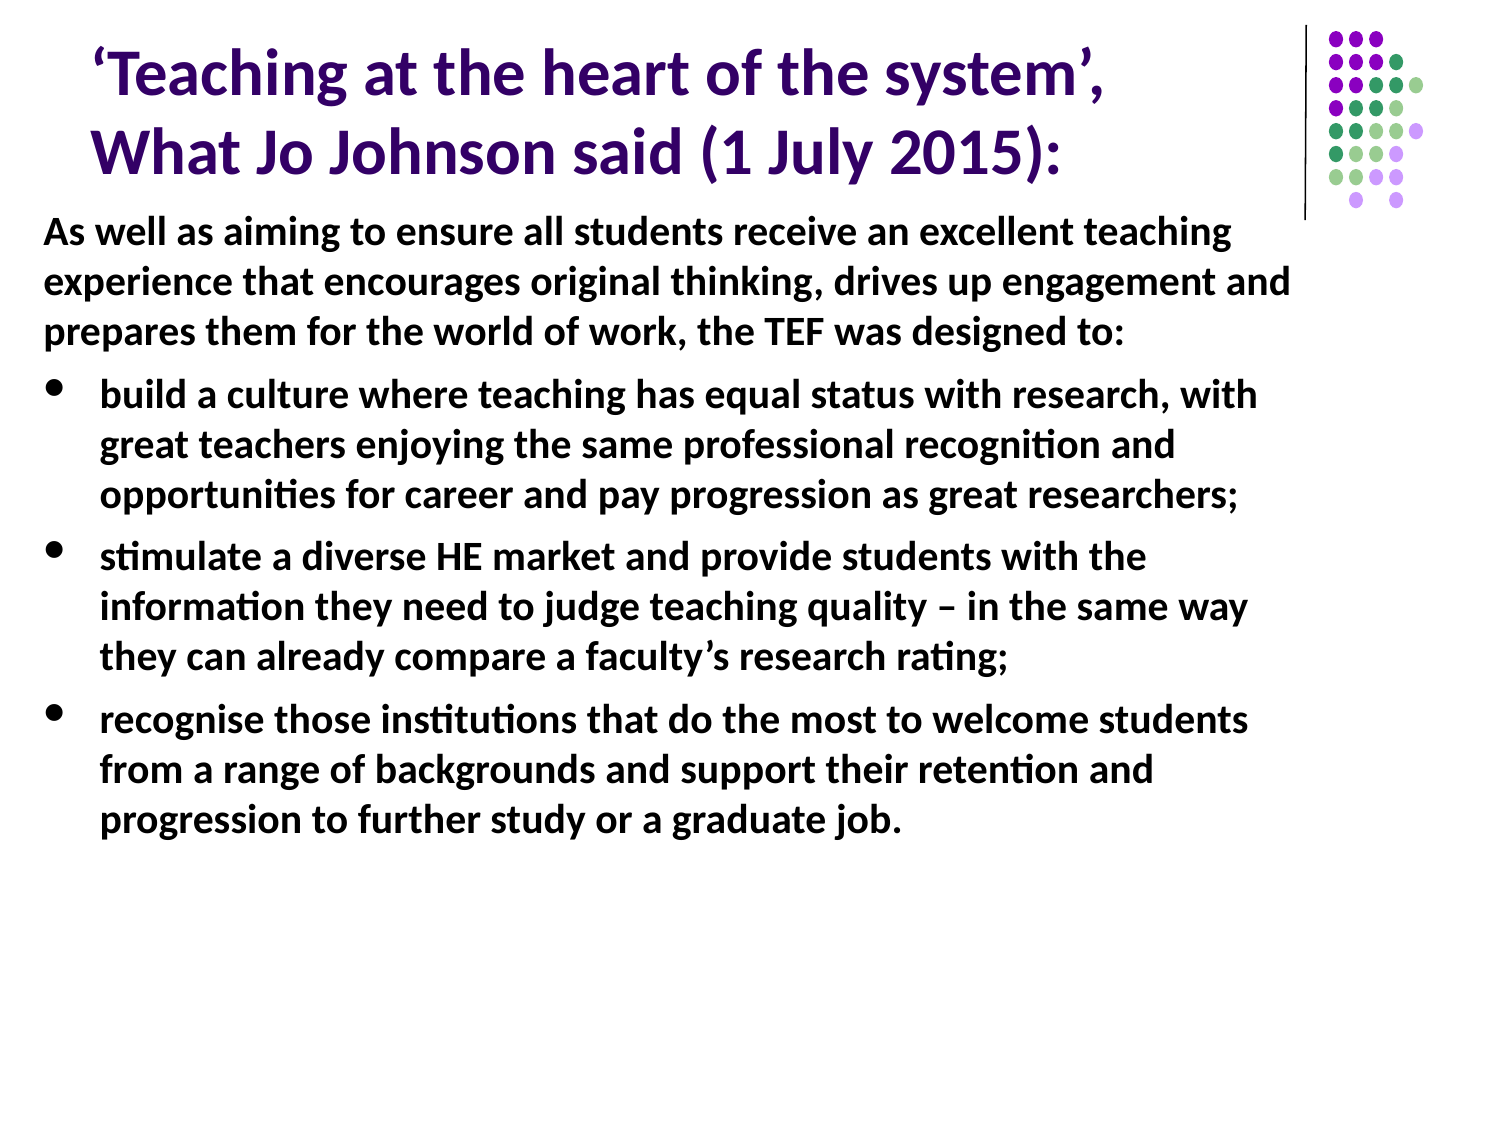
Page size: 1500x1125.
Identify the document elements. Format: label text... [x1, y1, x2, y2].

list As well as aiming to ensure all students receive an excellent teaching experience that encourages original thinking, drives up engagement and prepares them for the world of work, the TEF was designed to: build a culture where teaching has equal status with research, with great teachers enjoying the same professional recognition and opportunities for career and pay progression as great researchers; stimulate a diverse HE market and provide students with the information they need to judge teaching quality – in the same way they can already compare a faculty’s research rating; recognise those institutions that do the most to welcome students from a range of backgrounds and support their retention and progression to further study or a graduate job. [28, 196, 1340, 811]
title ‘Teaching at the heart of the system’, What Jo Johnson said (1 July 2015): [74, 19, 1313, 196]
